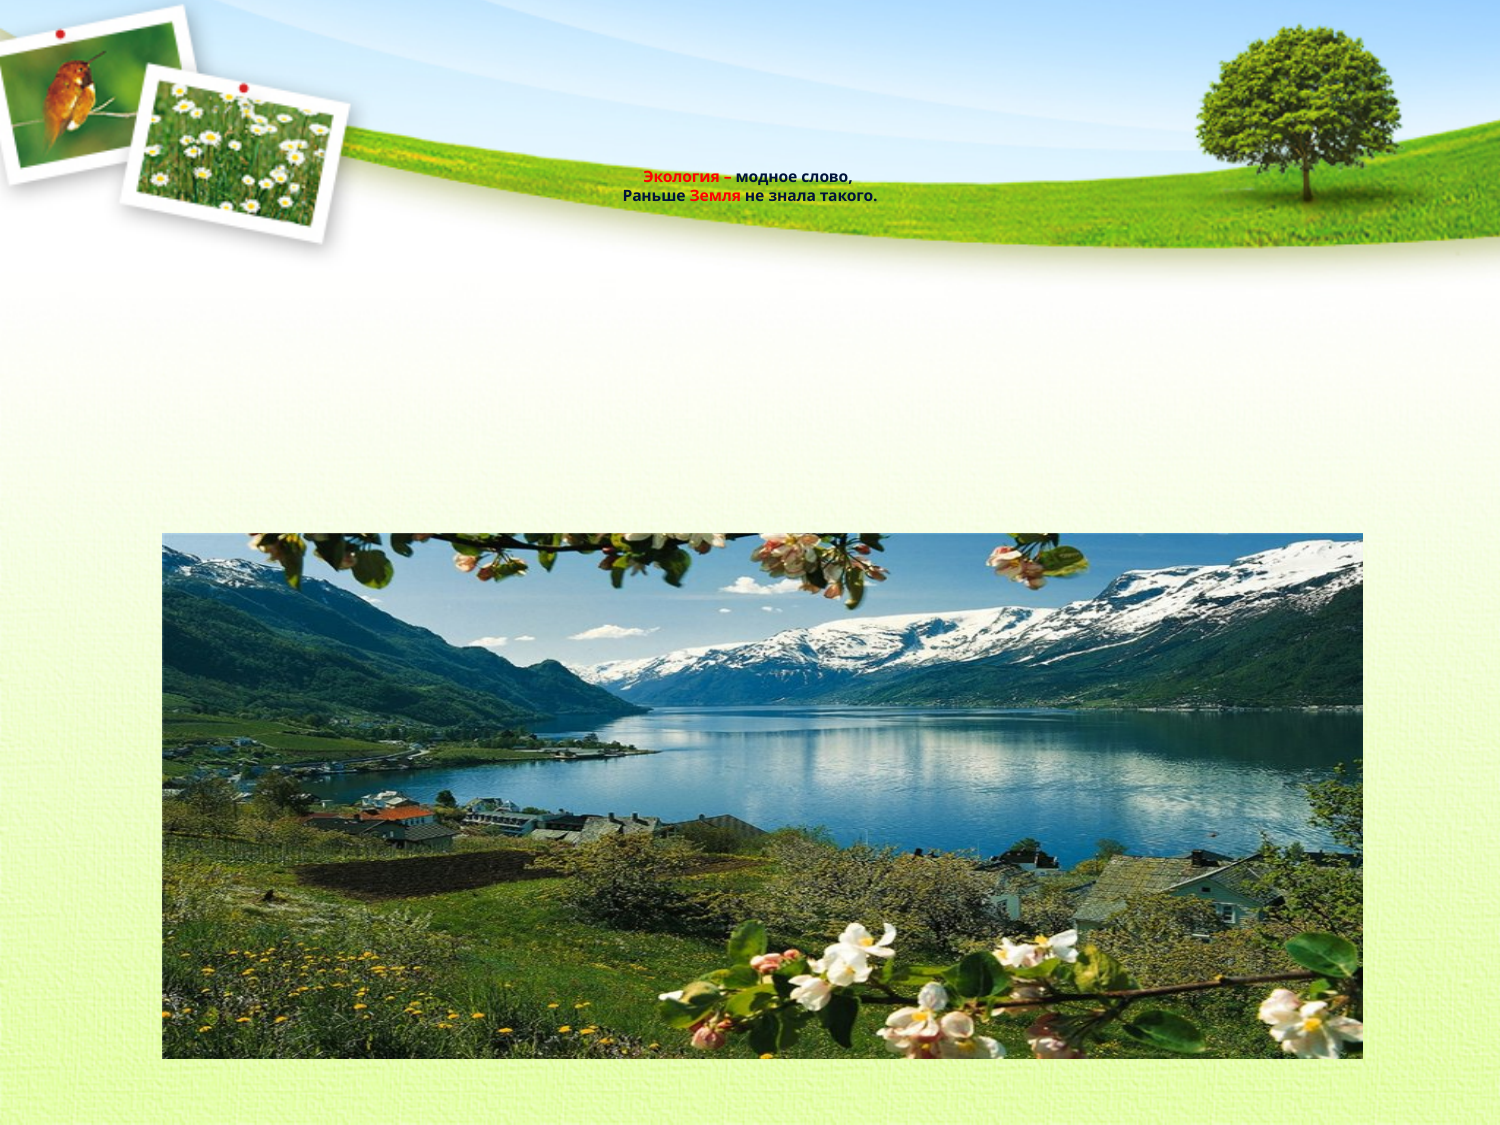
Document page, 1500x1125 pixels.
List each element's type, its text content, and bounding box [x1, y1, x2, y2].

picture [0, 0, 1500, 1125]
title Экология – модное слово, Раньше Земля не знала такого. [75, 45, 1425, 233]
